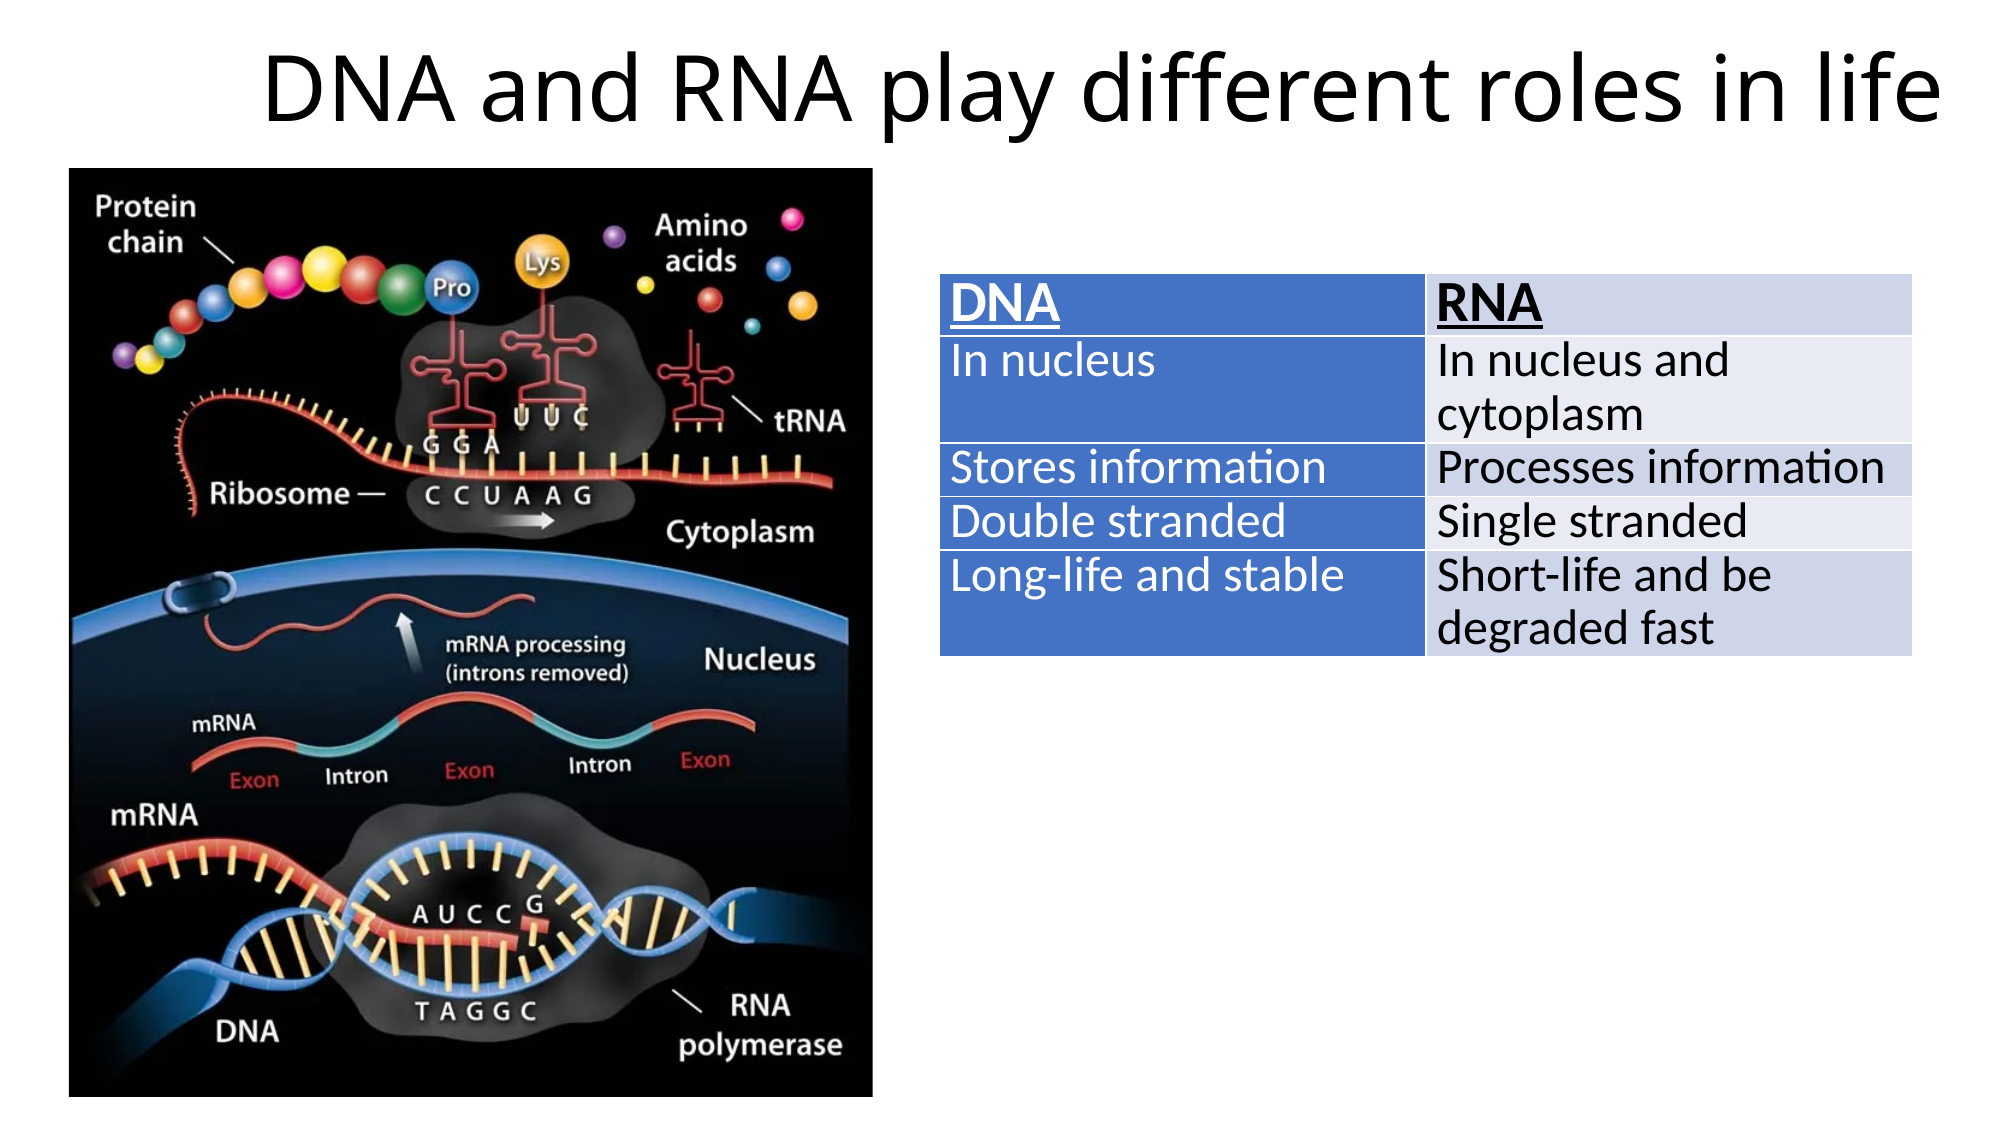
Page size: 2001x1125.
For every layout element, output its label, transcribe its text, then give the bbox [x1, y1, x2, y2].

title DNA and RNA play different roles in life [245, 14, 1971, 170]
table_cell In nucleus [940, 337, 1425, 442]
table_cell Short-life and be degraded fast [1427, 551, 1912, 656]
table_cell Processes information [1427, 444, 1912, 496]
table_cell Stores information [940, 444, 1425, 496]
table_cell Single stranded [1427, 497, 1912, 549]
table_cell Double stranded [940, 497, 1425, 549]
table_header RNA [1427, 274, 1912, 335]
table_cell In nucleus and cytoplasm [1427, 337, 1912, 442]
table_header DNA [940, 274, 1425, 335]
table_cell Long-life and stable [940, 551, 1425, 656]
picture [68, 168, 873, 1097]
